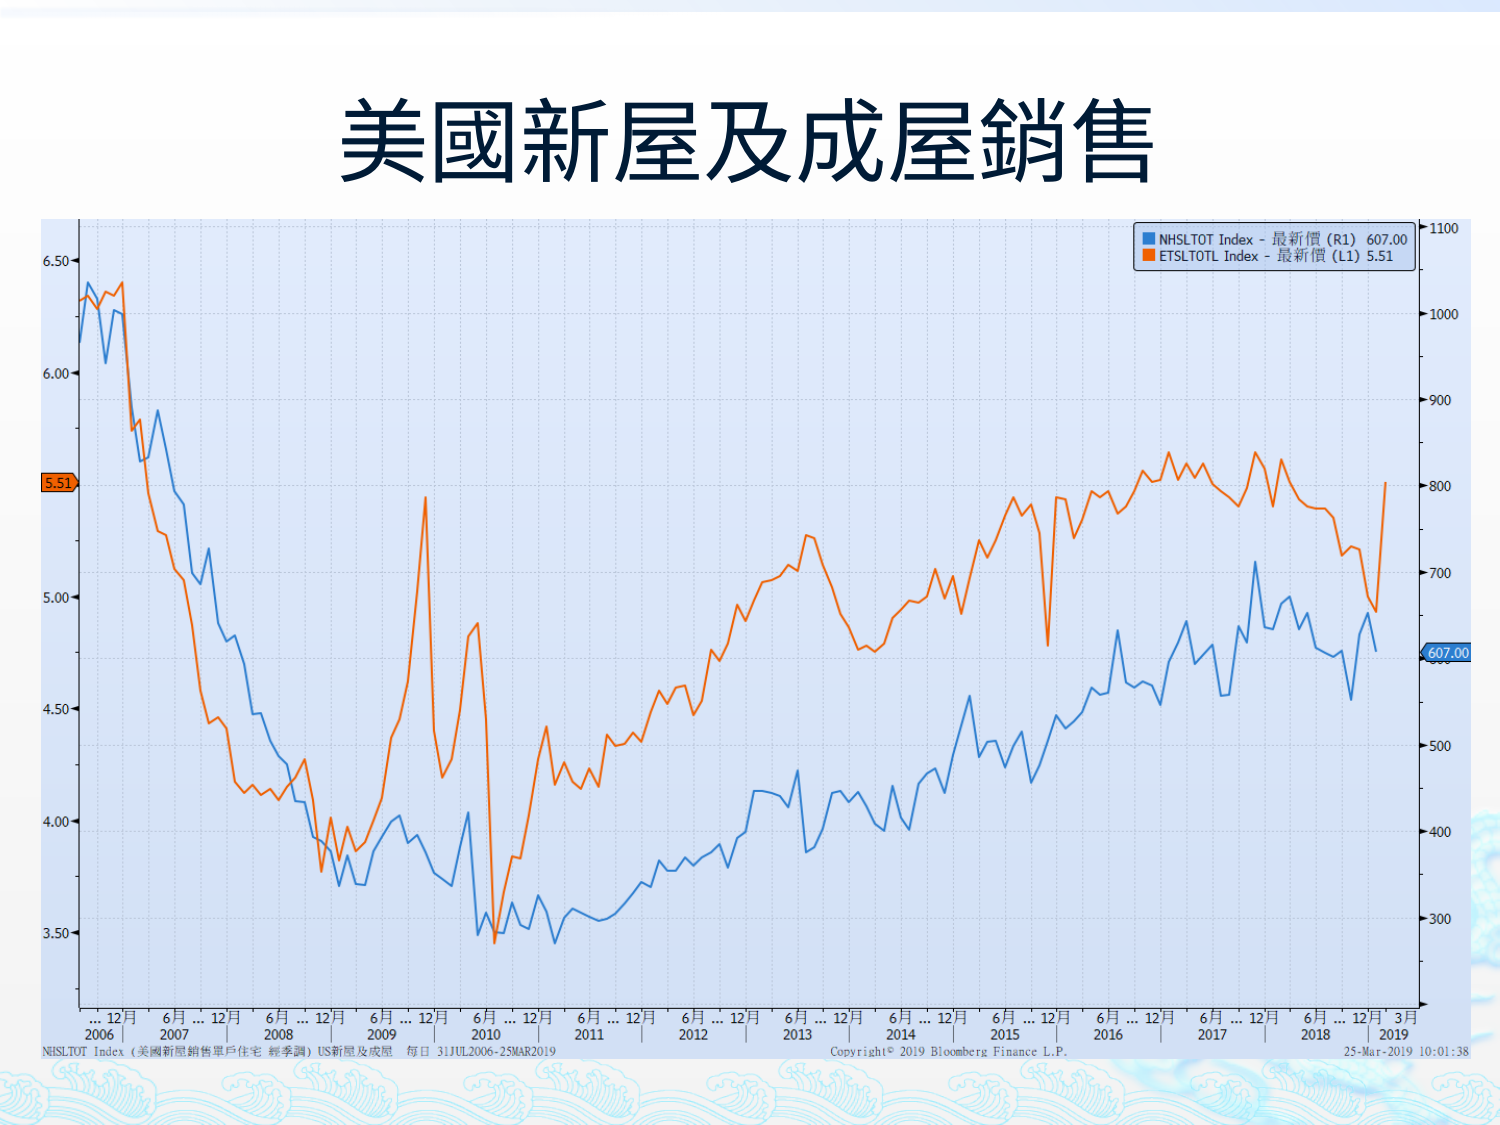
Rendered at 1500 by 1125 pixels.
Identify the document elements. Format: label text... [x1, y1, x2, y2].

title 美國新屋及成屋銷售 [75, 45, 1425, 219]
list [40, 219, 1472, 1060]
